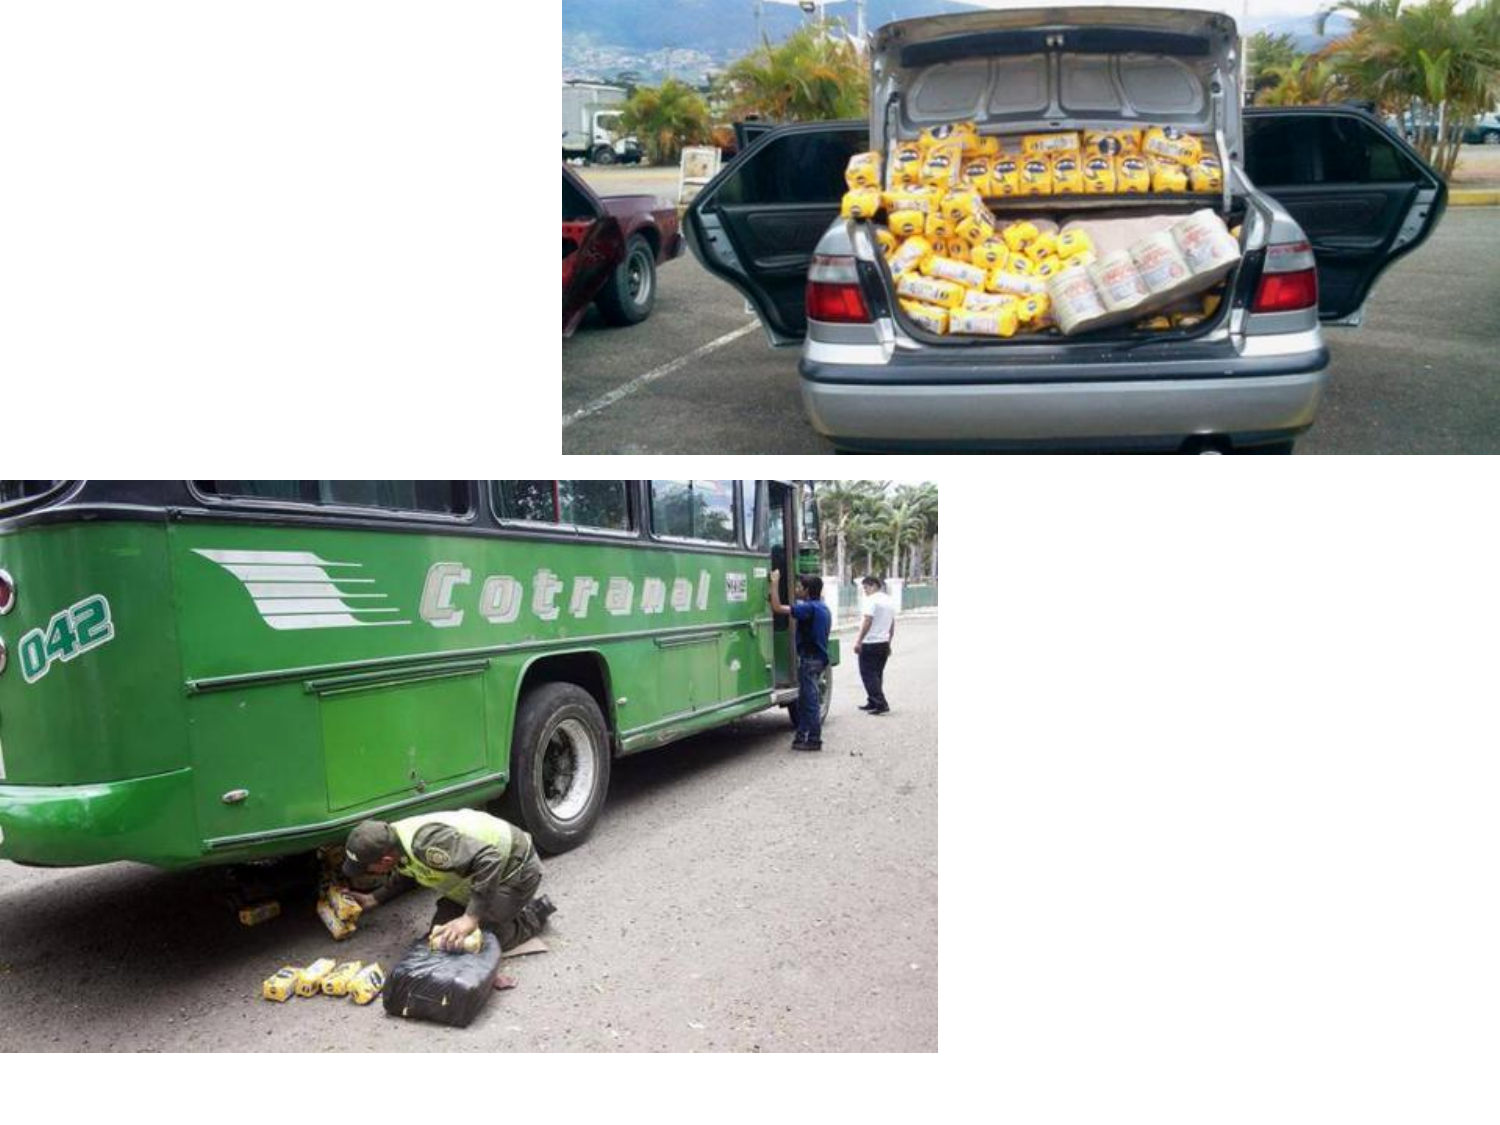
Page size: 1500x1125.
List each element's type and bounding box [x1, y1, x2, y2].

picture [0, 480, 938, 1053]
picture [562, 0, 1500, 455]
